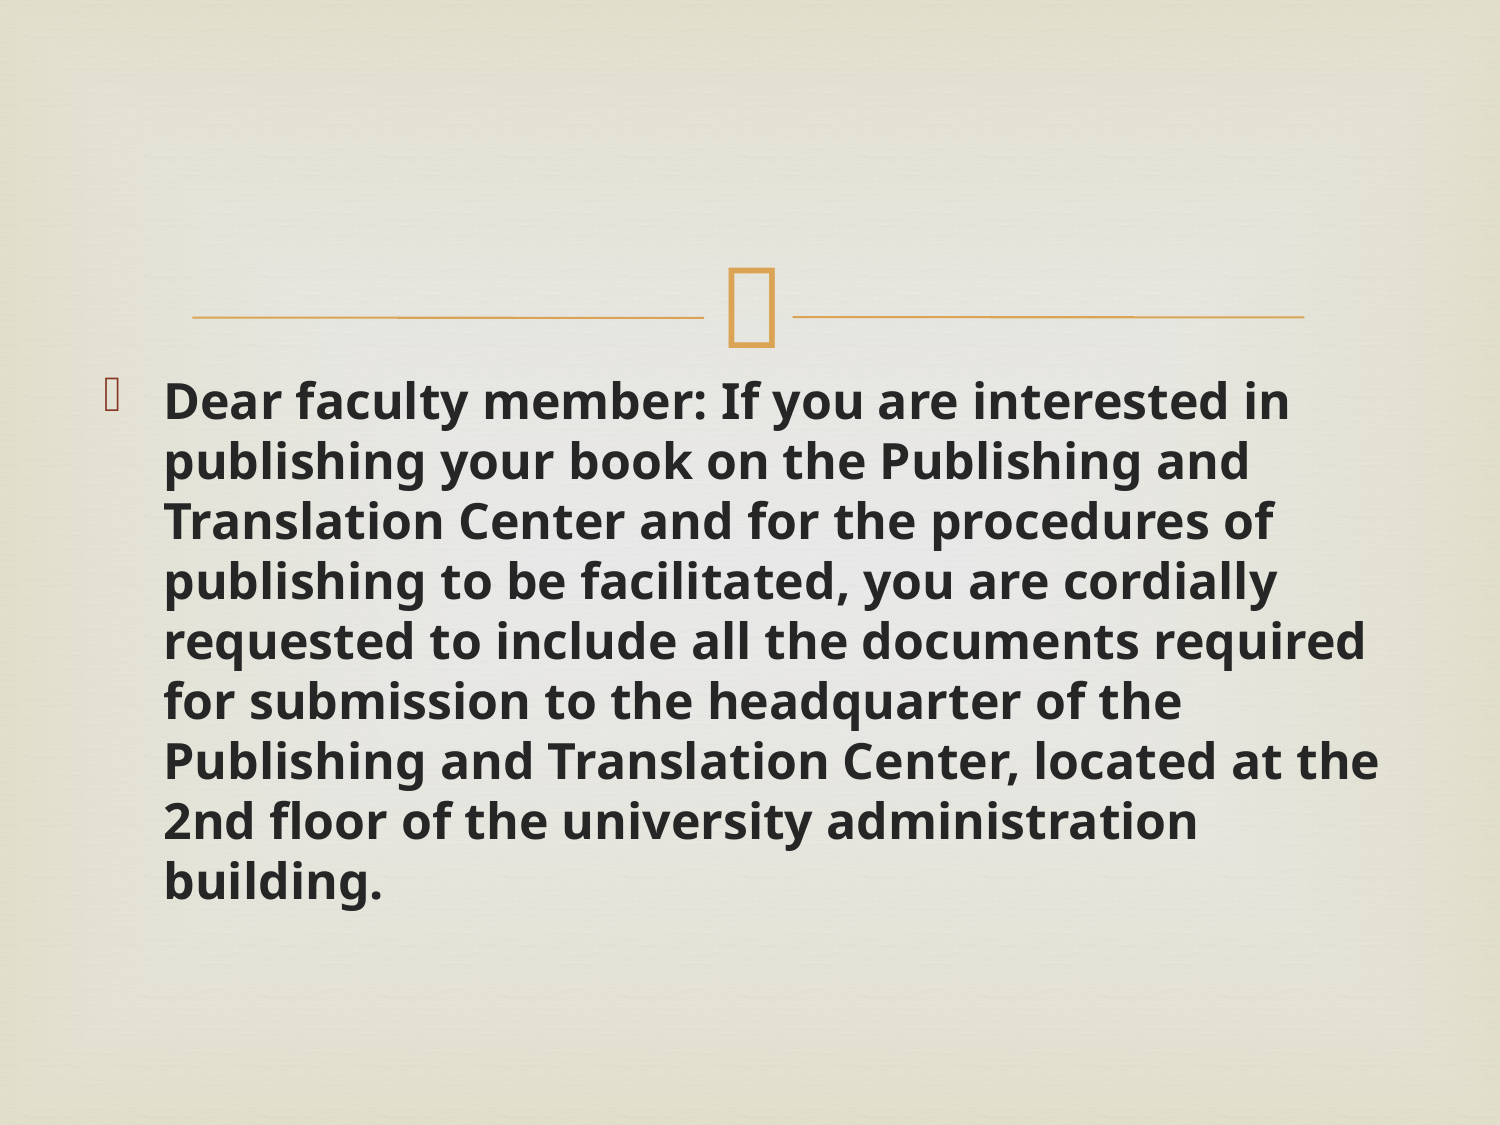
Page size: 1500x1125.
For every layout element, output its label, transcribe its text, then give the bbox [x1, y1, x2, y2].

list Dear faculty member: If you are interested in publishing your book on the Publishing and Translation Center and for the procedures of publishing to be facilitated, you are cordially requested to include all the documents required for submission to the headquarter of the Publishing and Translation Center, located at the 2nd floor of the university administration building. [88, 361, 1421, 1052]
